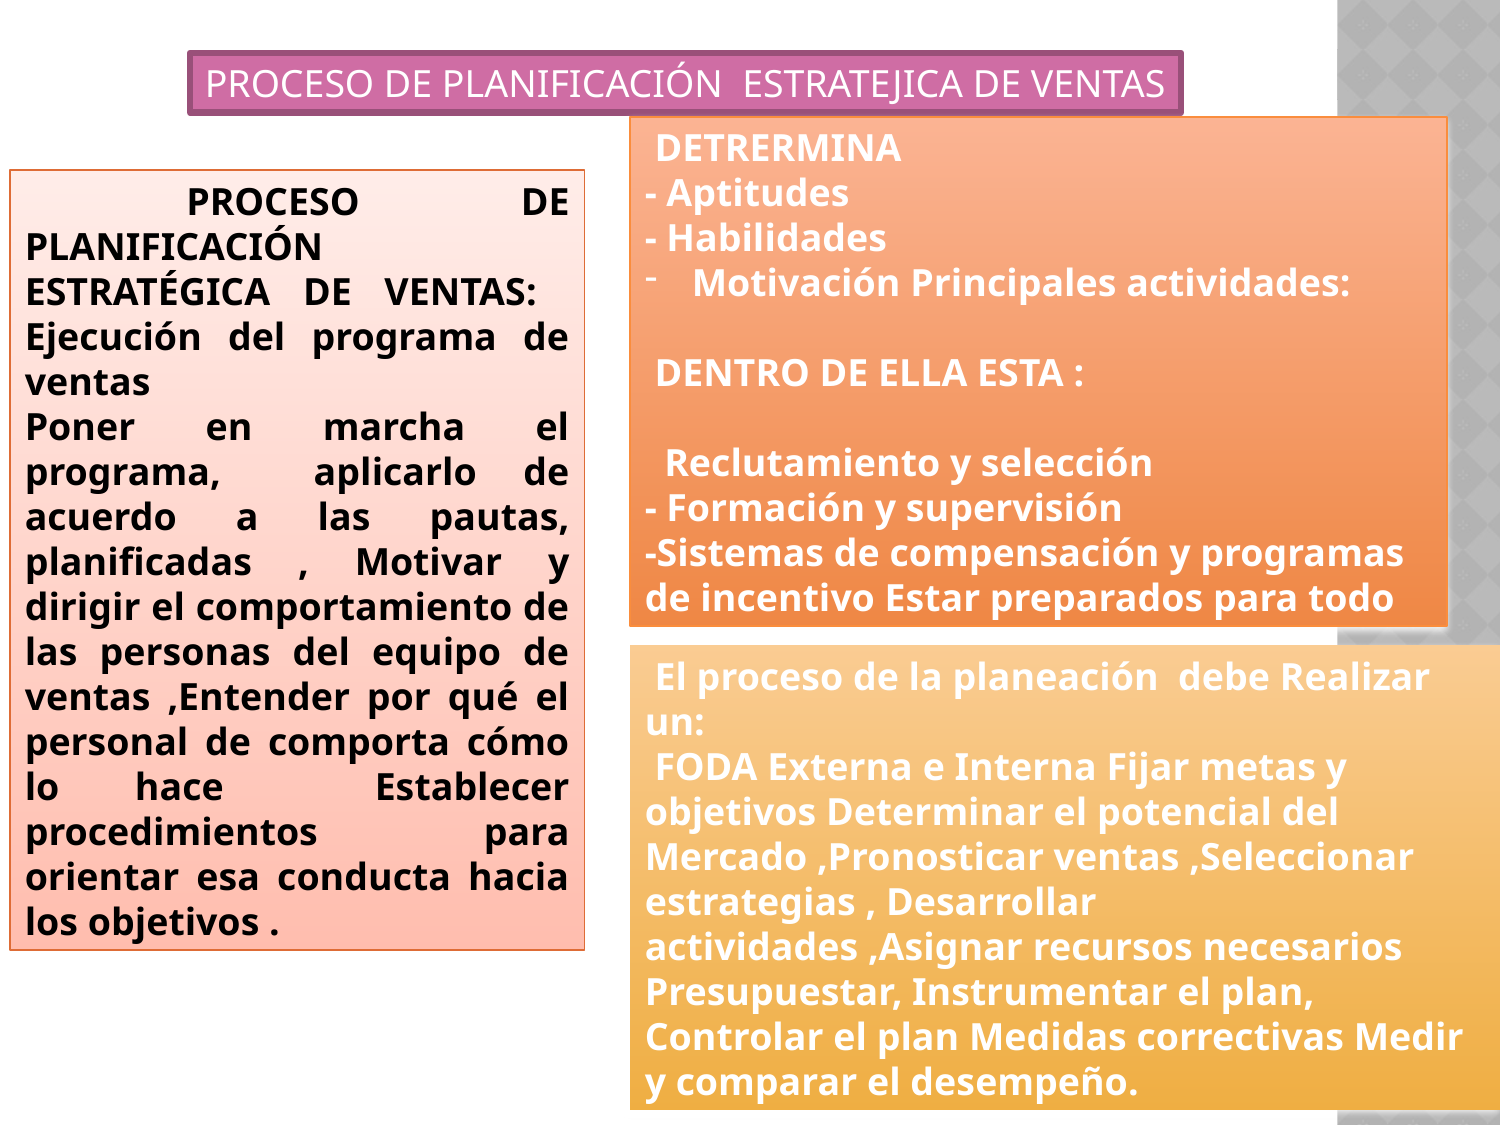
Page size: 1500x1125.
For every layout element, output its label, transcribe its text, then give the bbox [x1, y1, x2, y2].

text_box PROCESO DE PLANIFICACIÓN ESTRATÉGICA DE VENTAS: Ejecución del programa de ventas Poner en marcha el programa, aplicarlo de acuerdo a las pautas, planificadas , Motivar y dirigir el comportamiento de las personas del equipo de ventas ,Entender por qué el personal de comporta cómo lo hace Establecer procedimientos para orientar esa conducta hacia los objetivos . [9, 169, 585, 951]
text_box El proceso de la planeación debe Realizar un: FODA Externa e Interna Fijar metas y objetivos Determinar el potencial del Mercado ,Pronosticar ventas ,Seleccionar estrategias , Desarrollar actividades ,Asignar recursos necesarios Presupuestar, Instrumentar el plan, Controlar el plan Medidas correctivas Medir y comparar el desempeño. [630, 645, 1500, 1110]
text_box DETRERMINA - Aptitudes - Habilidades Motivación Principales actividades: DENTRO DE ELLA ESTA : Reclutamiento y selección - Formación y supervisión -Sistemas de compensación y programas de incentivo Estar preparados para todo [629, 116, 1448, 627]
text_box PROCESO DE PLANIFICACIÓN ESTRATEJICA DE VENTAS [187, 50, 1184, 116]
